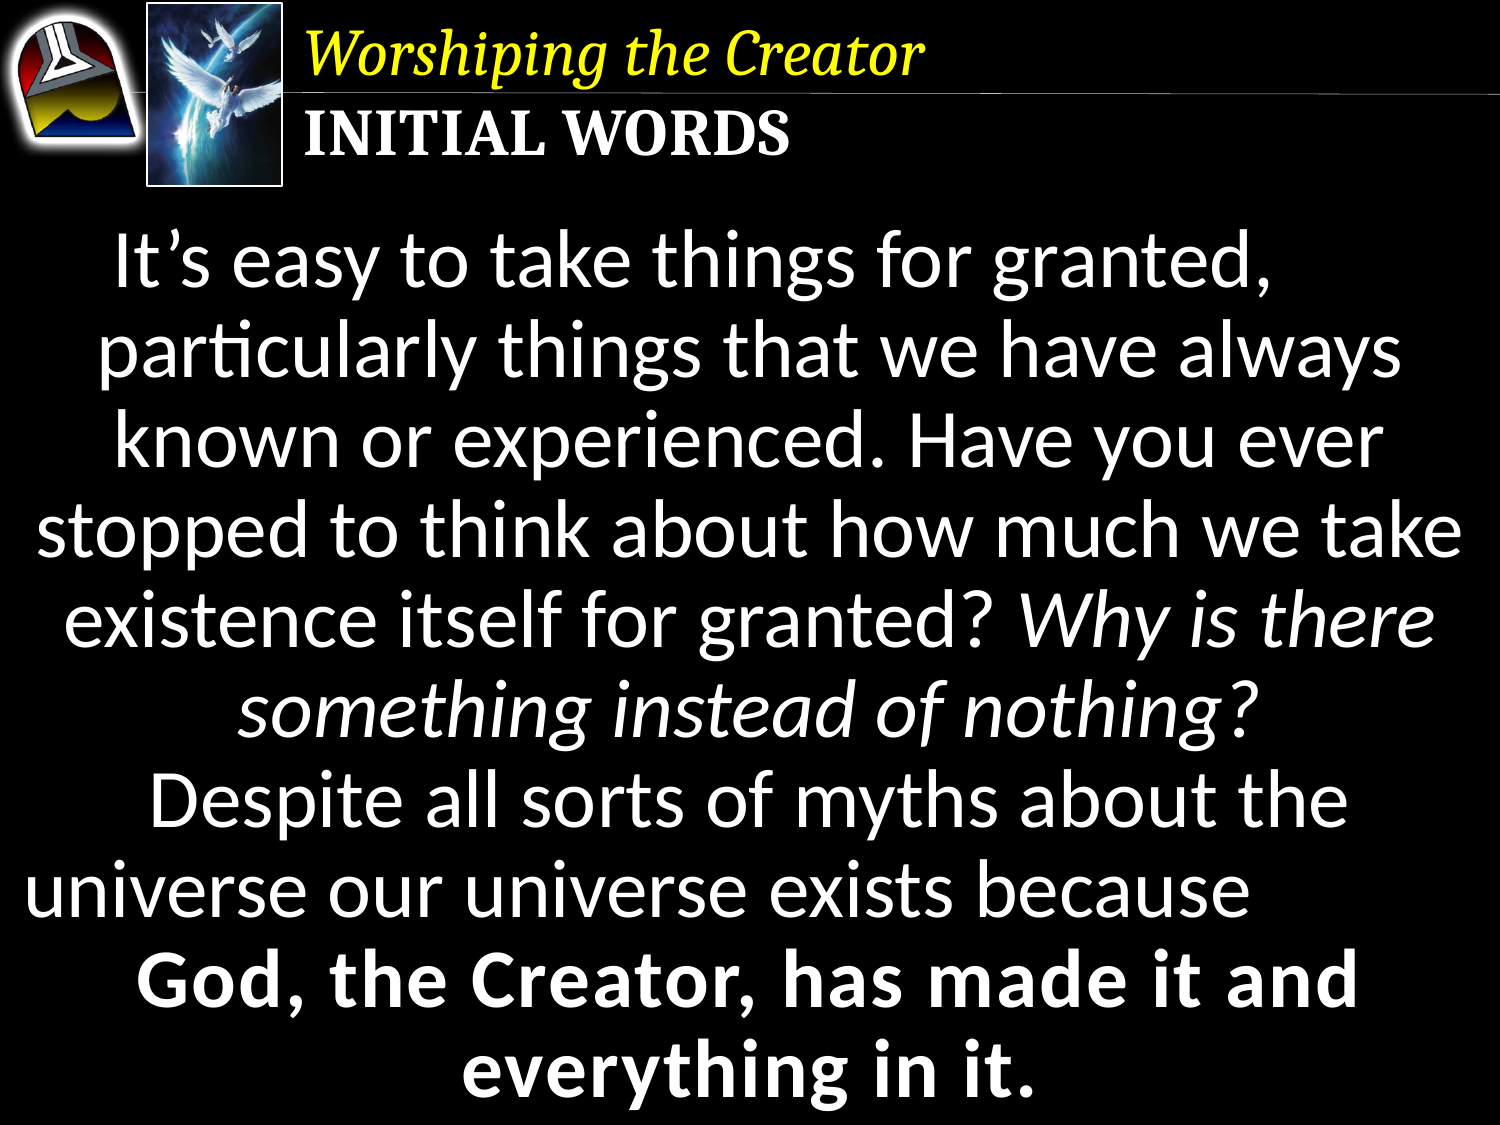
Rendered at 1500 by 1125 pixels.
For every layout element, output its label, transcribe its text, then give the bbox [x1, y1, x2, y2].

picture [0, 0, 157, 159]
text_box Worshiping the Creator Initial Words [282, 1, 1500, 176]
text_box It’s easy to take things for granted, particularly things that we have always known or experienced. Have you ever stopped to think about how much we take existence itself for granted? Why is there something instead of nothing? Despite all sorts of myths about the universe our universe exists because God, the Creator, has made it and everything in it. [0, 208, 1500, 1123]
picture [148, 4, 281, 185]
